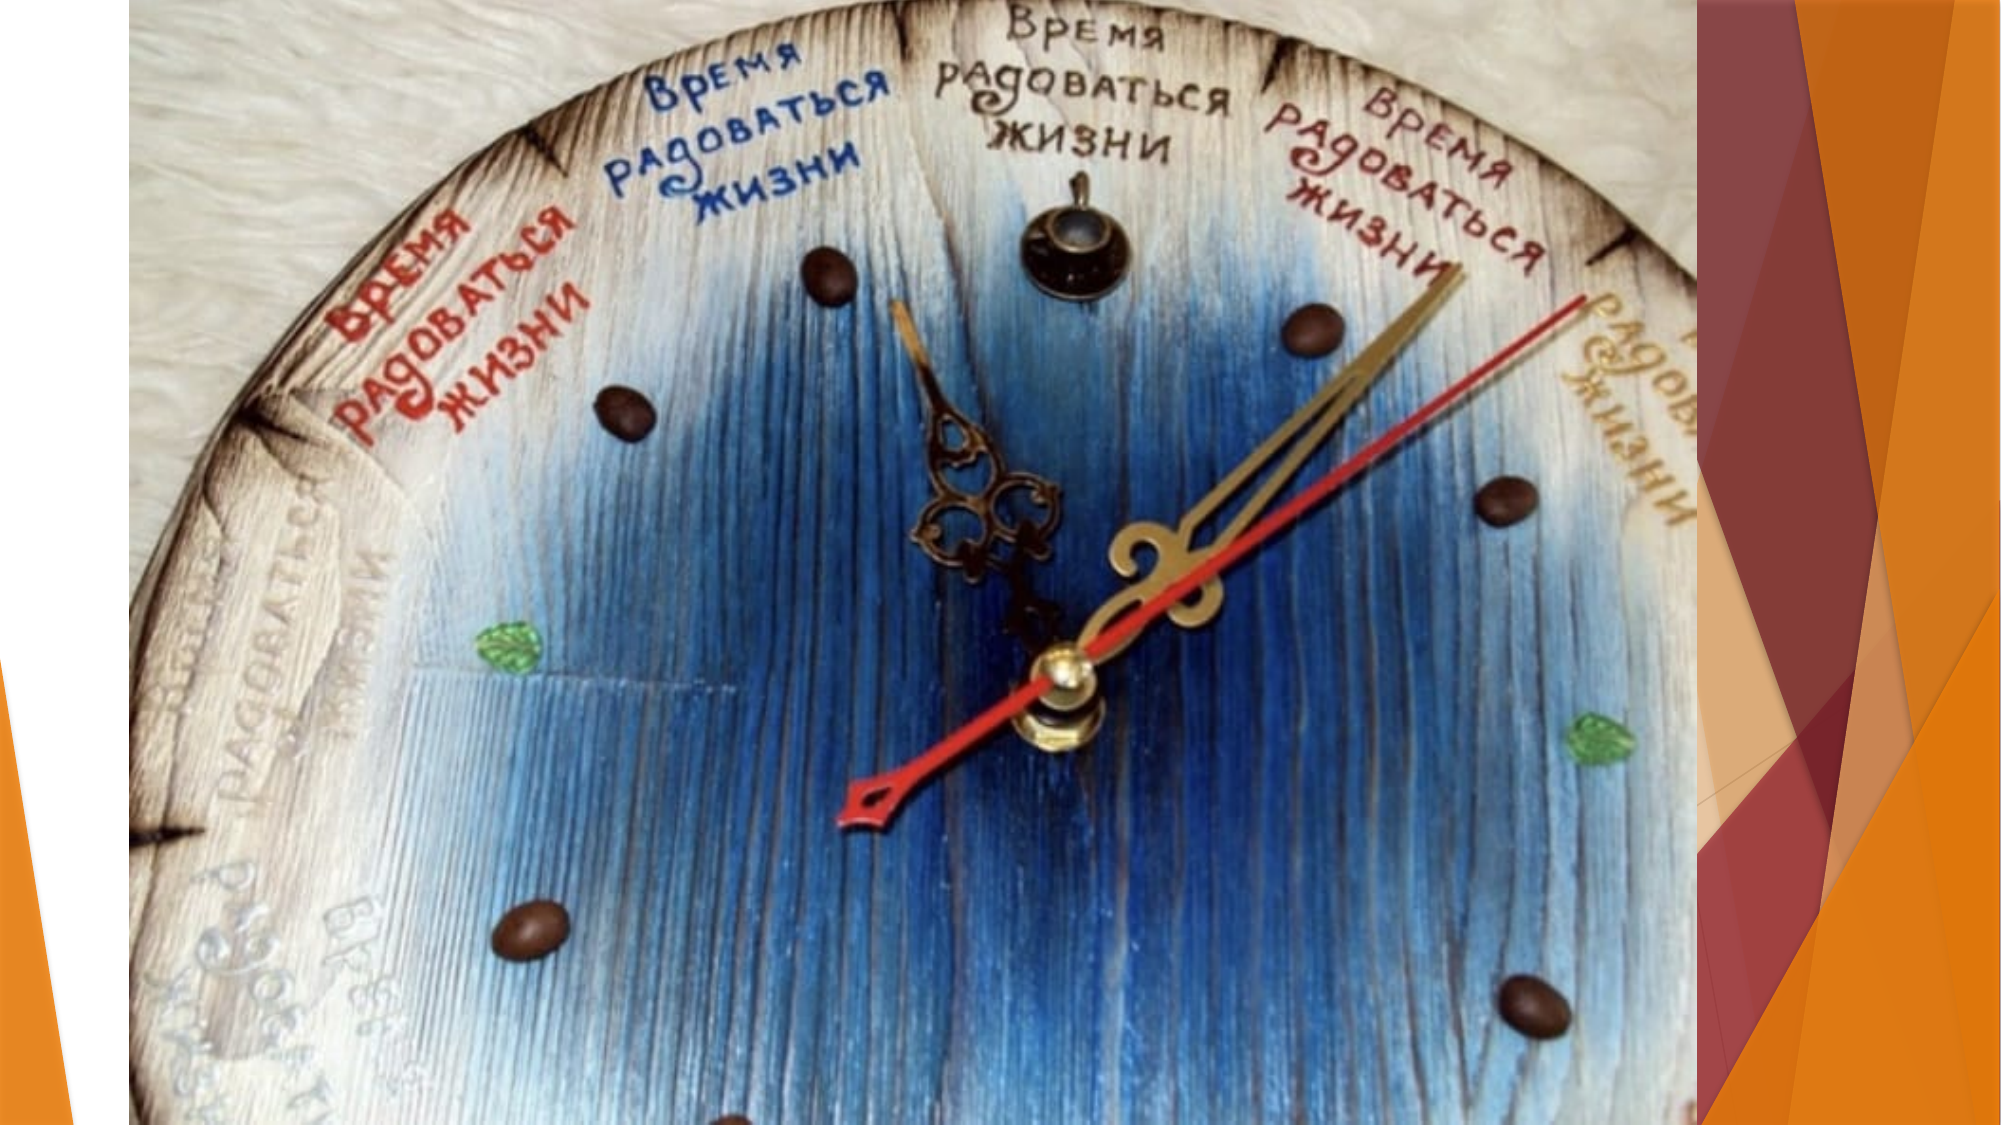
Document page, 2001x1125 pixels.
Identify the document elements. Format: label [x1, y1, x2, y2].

picture [129, 0, 1698, 1125]
